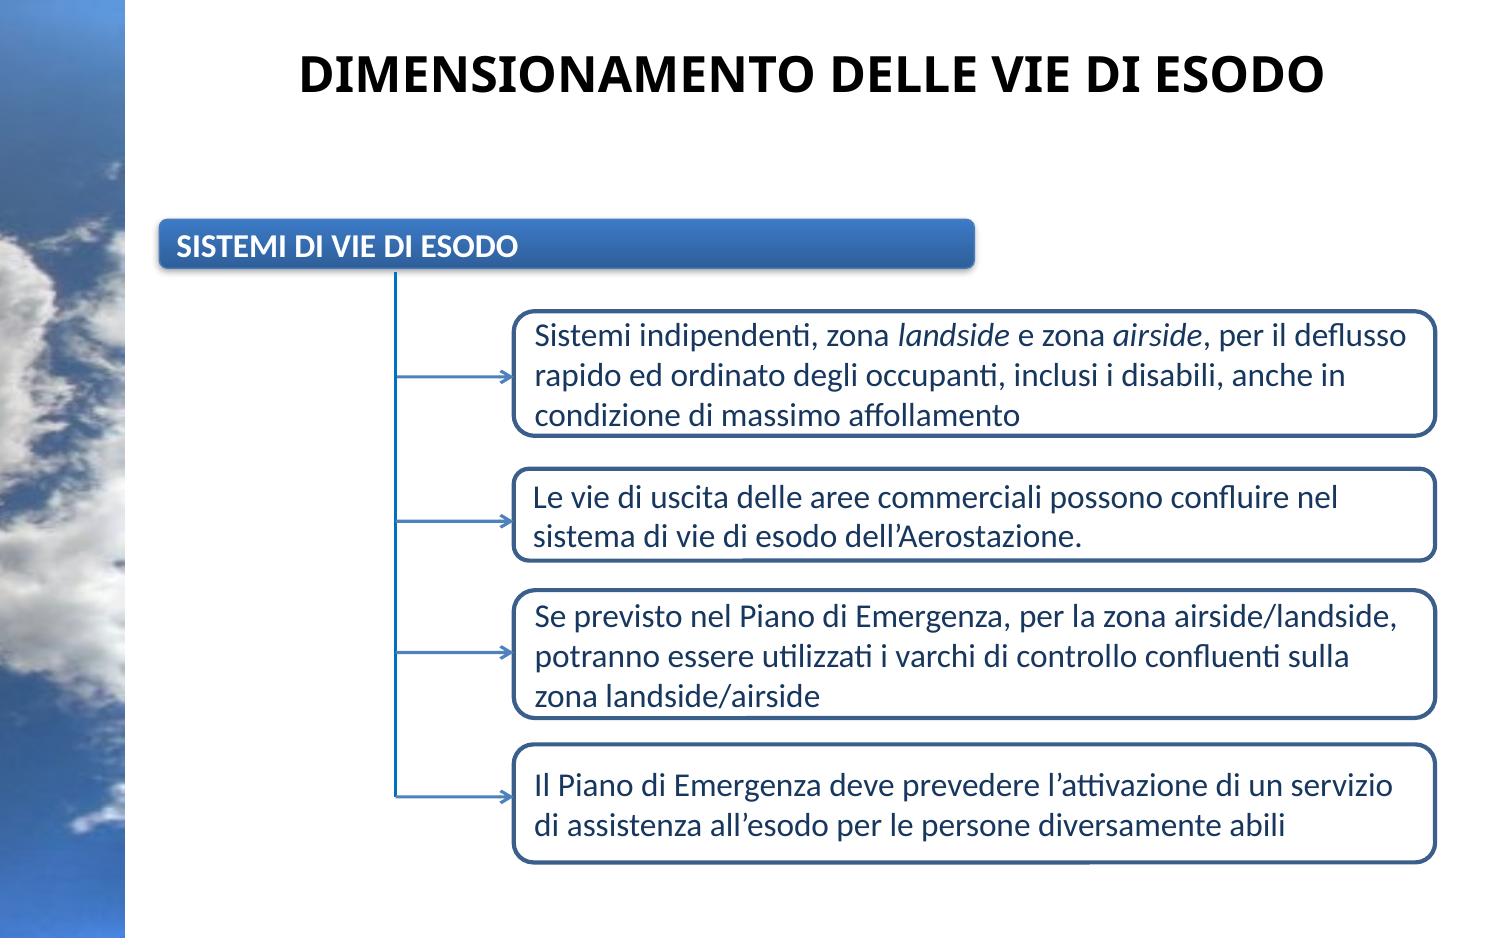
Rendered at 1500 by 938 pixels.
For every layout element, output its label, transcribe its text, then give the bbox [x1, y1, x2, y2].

text_box SISTEMI DI VIE DI ESODO [158, 218, 976, 270]
text_box [395, 514, 514, 529]
text_box [395, 789, 514, 805]
text_box [395, 645, 514, 660]
picture [0, 0, 126, 938]
text_box Se previsto nel Piano di Emergenza, per la zona airside/landside, potranno essere utilizzati i varchi di controllo confluenti sulla zona landside/airside [511, 588, 1438, 721]
text_box DIMENSIONAMENTO DELLE VIE DI ESODO [129, 35, 1500, 111]
text_box [396, 369, 514, 385]
text_box Le vie di uscita delle aree commerciali possono confluire nel sistema di vie di esodo dell’Aerostazione. [511, 466, 1438, 563]
text_box Il Piano di Emergenza deve prevedere l’attivazione di un servizio di assistenza all’esodo per le persone diversamente abili [511, 742, 1438, 865]
text_box Sistemi indipendenti, zona landside e zona airside, per il deflusso rapido ed ordinato degli occupanti, inclusi i disabili, anche in condizione di massimo affollamento [511, 309, 1438, 438]
